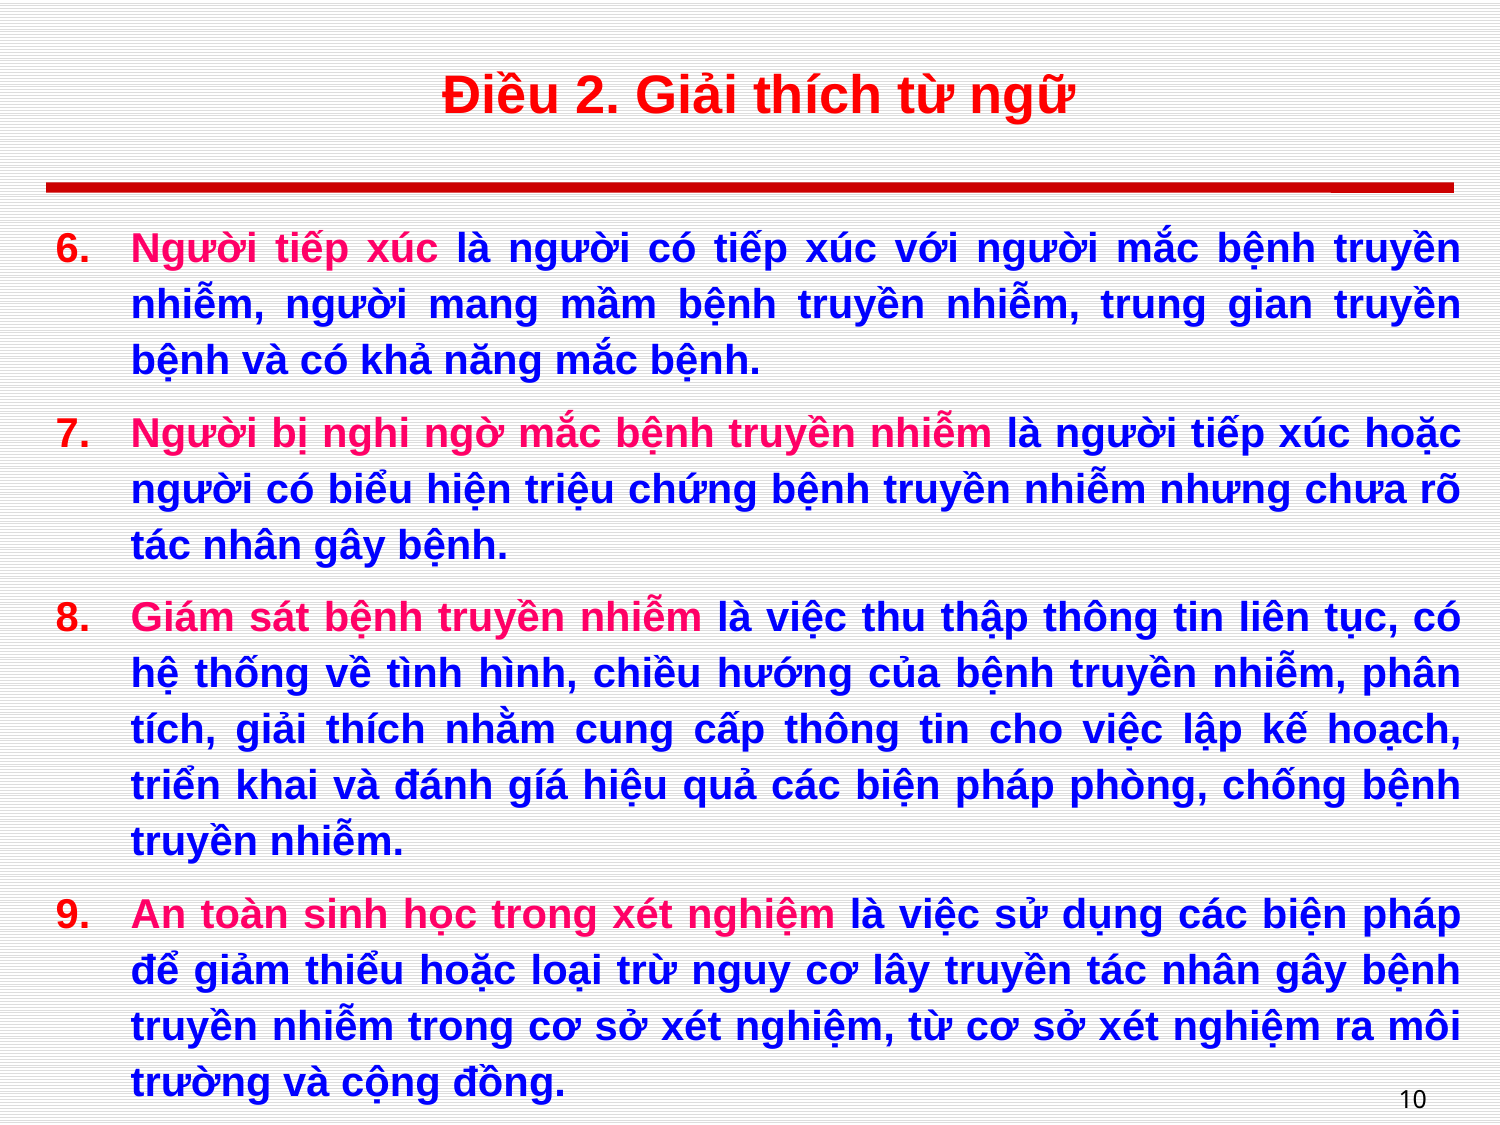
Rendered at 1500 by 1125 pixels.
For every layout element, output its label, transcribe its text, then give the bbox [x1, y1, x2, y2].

title Điều 2. Giải thích từ ngữ [38, 24, 1463, 150]
text_box Người tiếp xúc là người có tiếp xúc với người mắc bệnh truyền nhiễm, người mang mầm bệnh truyền nhiễm, trung gian truyền bệnh và có khả năng mắc bệnh. Người bị nghi ngờ mắc bệnh truyền nhiễm là người tiếp xúc hoặc người có biểu hiện triệu chứng bệnh truyền nhiễm nhưng chưa rõ tác nhân gây bệnh. Giám sát bệnh truyền nhiễm là việc thu thập thông tin liên tục, có hệ thống về tình hình, chiều hướng của bệnh truyền nhiễm, phân tích, giải thích nhằm cung cấp thông tin cho việc lập kế hoạch, triển khai và đánh gíá hiệu quả các biện pháp phòng, chống bệnh truyền nhiễm. An toàn sinh học trong xét nghiệm là việc sử dụng các biện pháp để giảm thiểu hoặc loại trừ nguy cơ lây truyền tác nhân gây bệnh truyền nhiễm trong cơ sở xét nghiệm, từ cơ sở xét nghiệm ra môi trường và cộng đồng. [23, 199, 1477, 1088]
